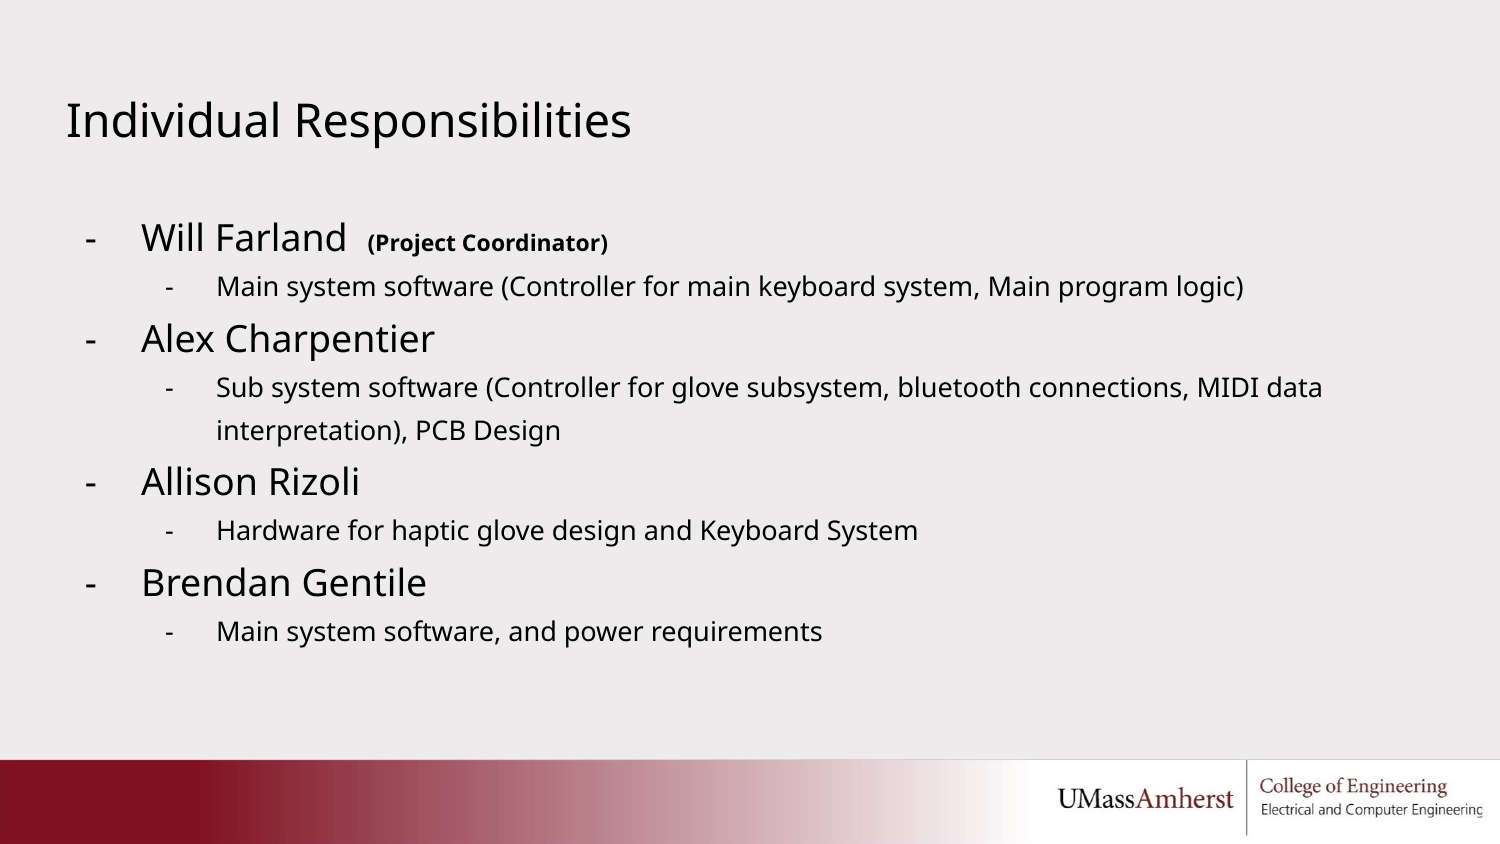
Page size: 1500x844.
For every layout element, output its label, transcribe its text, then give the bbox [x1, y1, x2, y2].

text_box Individual Responsibilities [51, 72, 1449, 167]
text_box Will Farland (Project Coordinator) Main system software (Controller for main keyboard system, Main program logic) Alex Charpentier Sub system software (Controller for glove subsystem, bluetooth connections, MIDI data interpretation), PCB Design Allison Rizoli Hardware for haptic glove design and Keyboard System Brendan Gentile Main system software, and power requirements [51, 188, 1449, 701]
picture [0, 0, 1500, 844]
